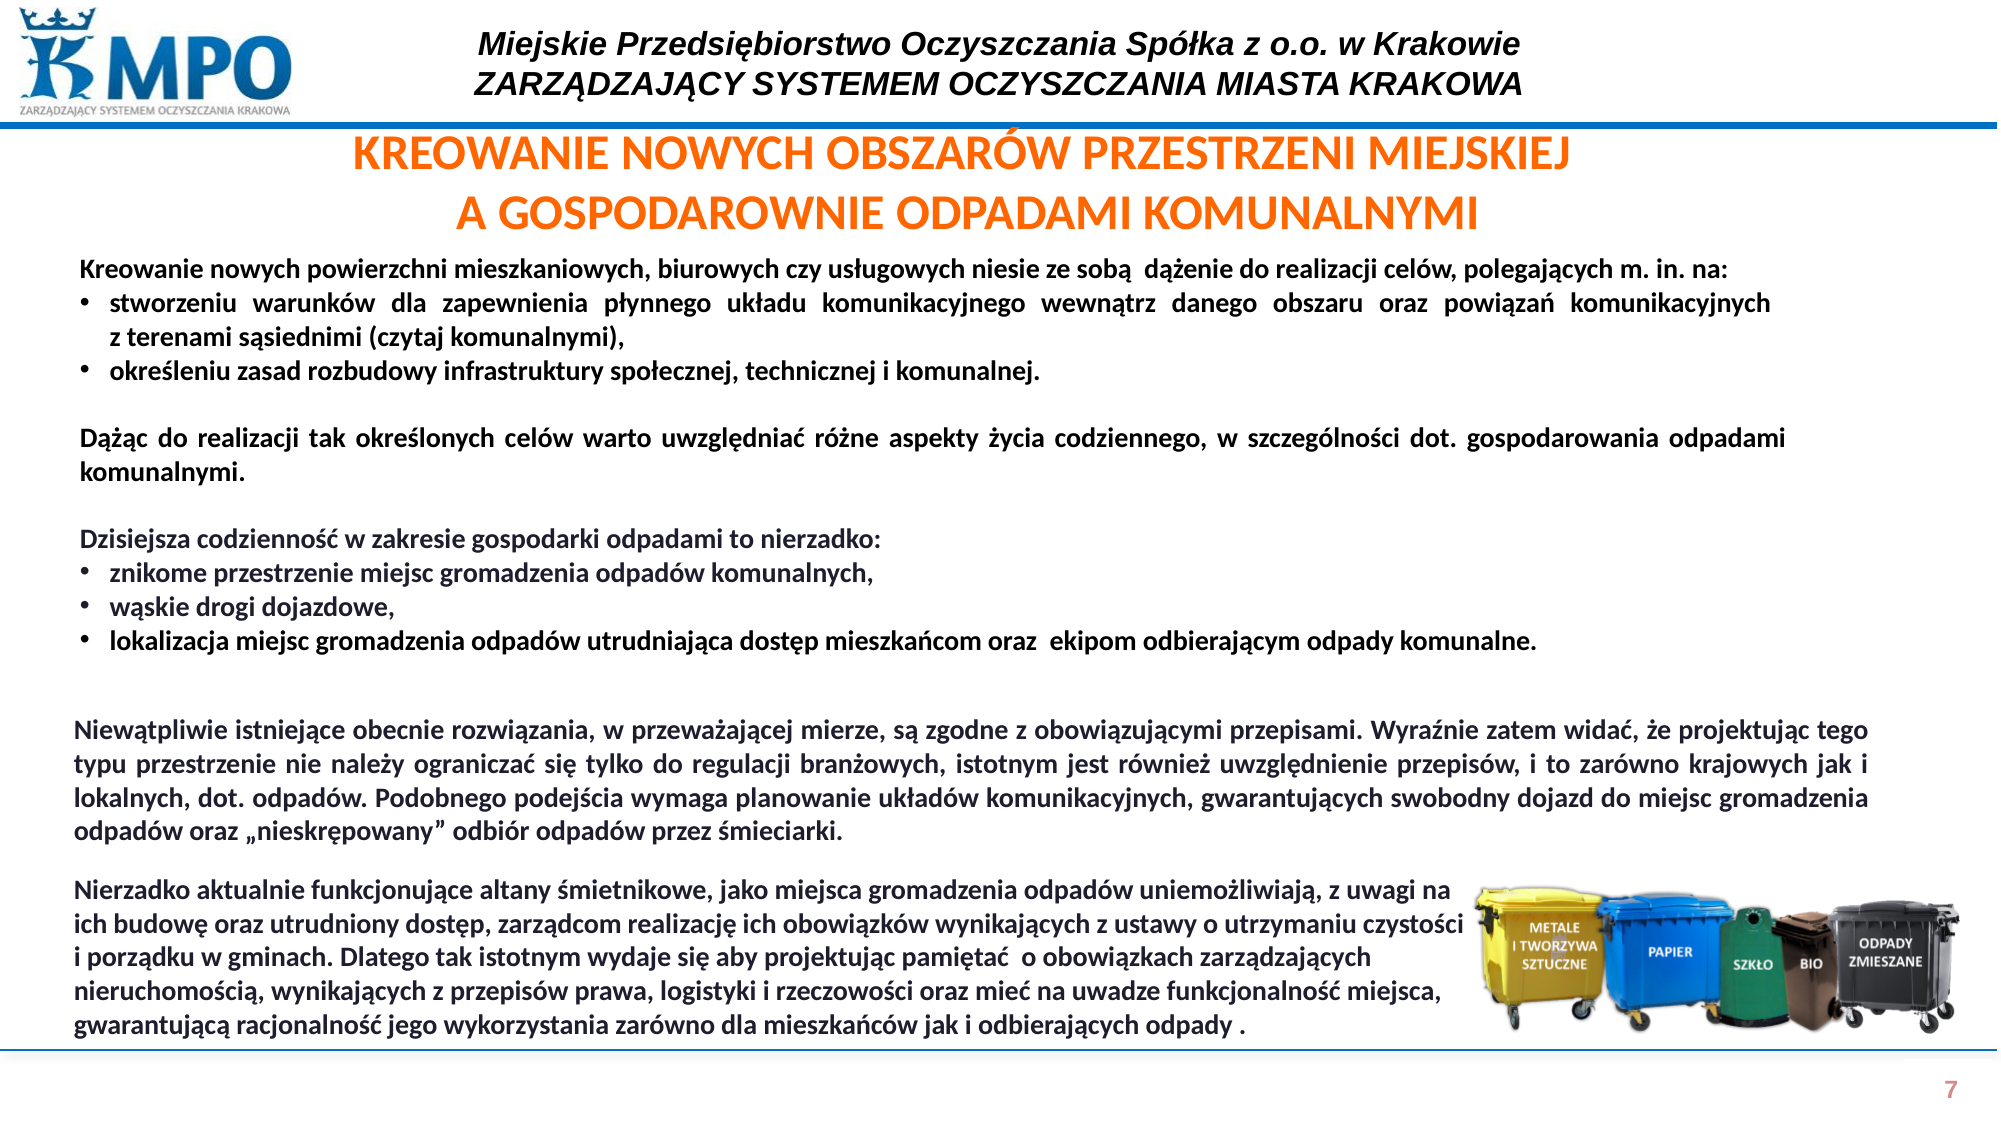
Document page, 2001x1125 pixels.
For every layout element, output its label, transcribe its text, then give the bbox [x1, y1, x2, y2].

picture [1460, 874, 1963, 1052]
text_box Niewątpliwie istniejące obecnie rozwiązania, w przeważającej mierze, są zgodne z obowiązującymi przepisami. Wyraźnie zatem widać, że projektując tego typu przestrzenie nie należy ograniczać się tylko do regulacji branżowych, istotnym jest również uwzględnienie przepisów, i to zarówno krajowych jak i lokalnych, dot. odpadów. Podobnego podejścia wymaga planowanie układów komunikacyjnych, gwarantujących swobodny dojazd do miejsc gromadzenia odpadów oraz „nieskrępowany” odbiór odpadów przez śmieciarki. Nierzadko aktualnie funkcjonujące altany śmietnikowe, jako miejsca gromadzenia odpadów uniemożliwiają, z uwagi na ich budowę oraz utrudniony dostęp, zarządcom realizację ich obowiązków wynikających z ustawy o utrzymaniu czystości i porządku w gminach. Dlatego tak istotnym wydaje się aby projektując pamiętać o obowiązkach zarządzających nieruchomością, wynikających z przepisów prawa, logistyki i rzeczowości oraz mieć na uwadze funkcjonalność miejsca, gwarantującą racjonalność jego wykorzystania zarówno dla mieszkańców jak i odbierających odpady . [59, 704, 1886, 1048]
text_box Kreowanie nowych powierzchni mieszkaniowych, biurowych czy usługowych niesie ze sobą dążenie do realizacji celów, polegających m. in. na: stworzeniu warunków dla zapewnienia płynnego układu komunikacyjnego wewnątrz danego obszaru oraz powiązań komunikacyjnych z terenami sąsiednimi (czytaj komunalnymi), określeniu zasad rozbudowy infrastruktury społecznej, technicznej i komunalnej. Dążąc do realizacji tak określonych celów warto uwzględniać różne aspekty życia codziennego, w szczególności dot. gospodarowania odpadami komunalnymi. Dzisiejsza codzienność w zakresie gospodarki odpadami to nierzadko: znikome przestrzenie miejsc gromadzenia odpadów komunalnych, wąskie drogi dojazdowe, lokalizacja miejsc gromadzenia odpadów utrudniająca dostęp mieszkańcom oraz ekipom odbierającym odpady komunalne. [65, 243, 1804, 663]
picture [19, 7, 292, 117]
slide_number 7 [1903, 1058, 1993, 1119]
text_box KREOWANIE NOWYCH OBSZARÓW PRZESTRZENI MIEJSKIEJ A GOSPODAROWNIE ODPADAMI KOMUNALNYMI [251, 132, 1686, 228]
